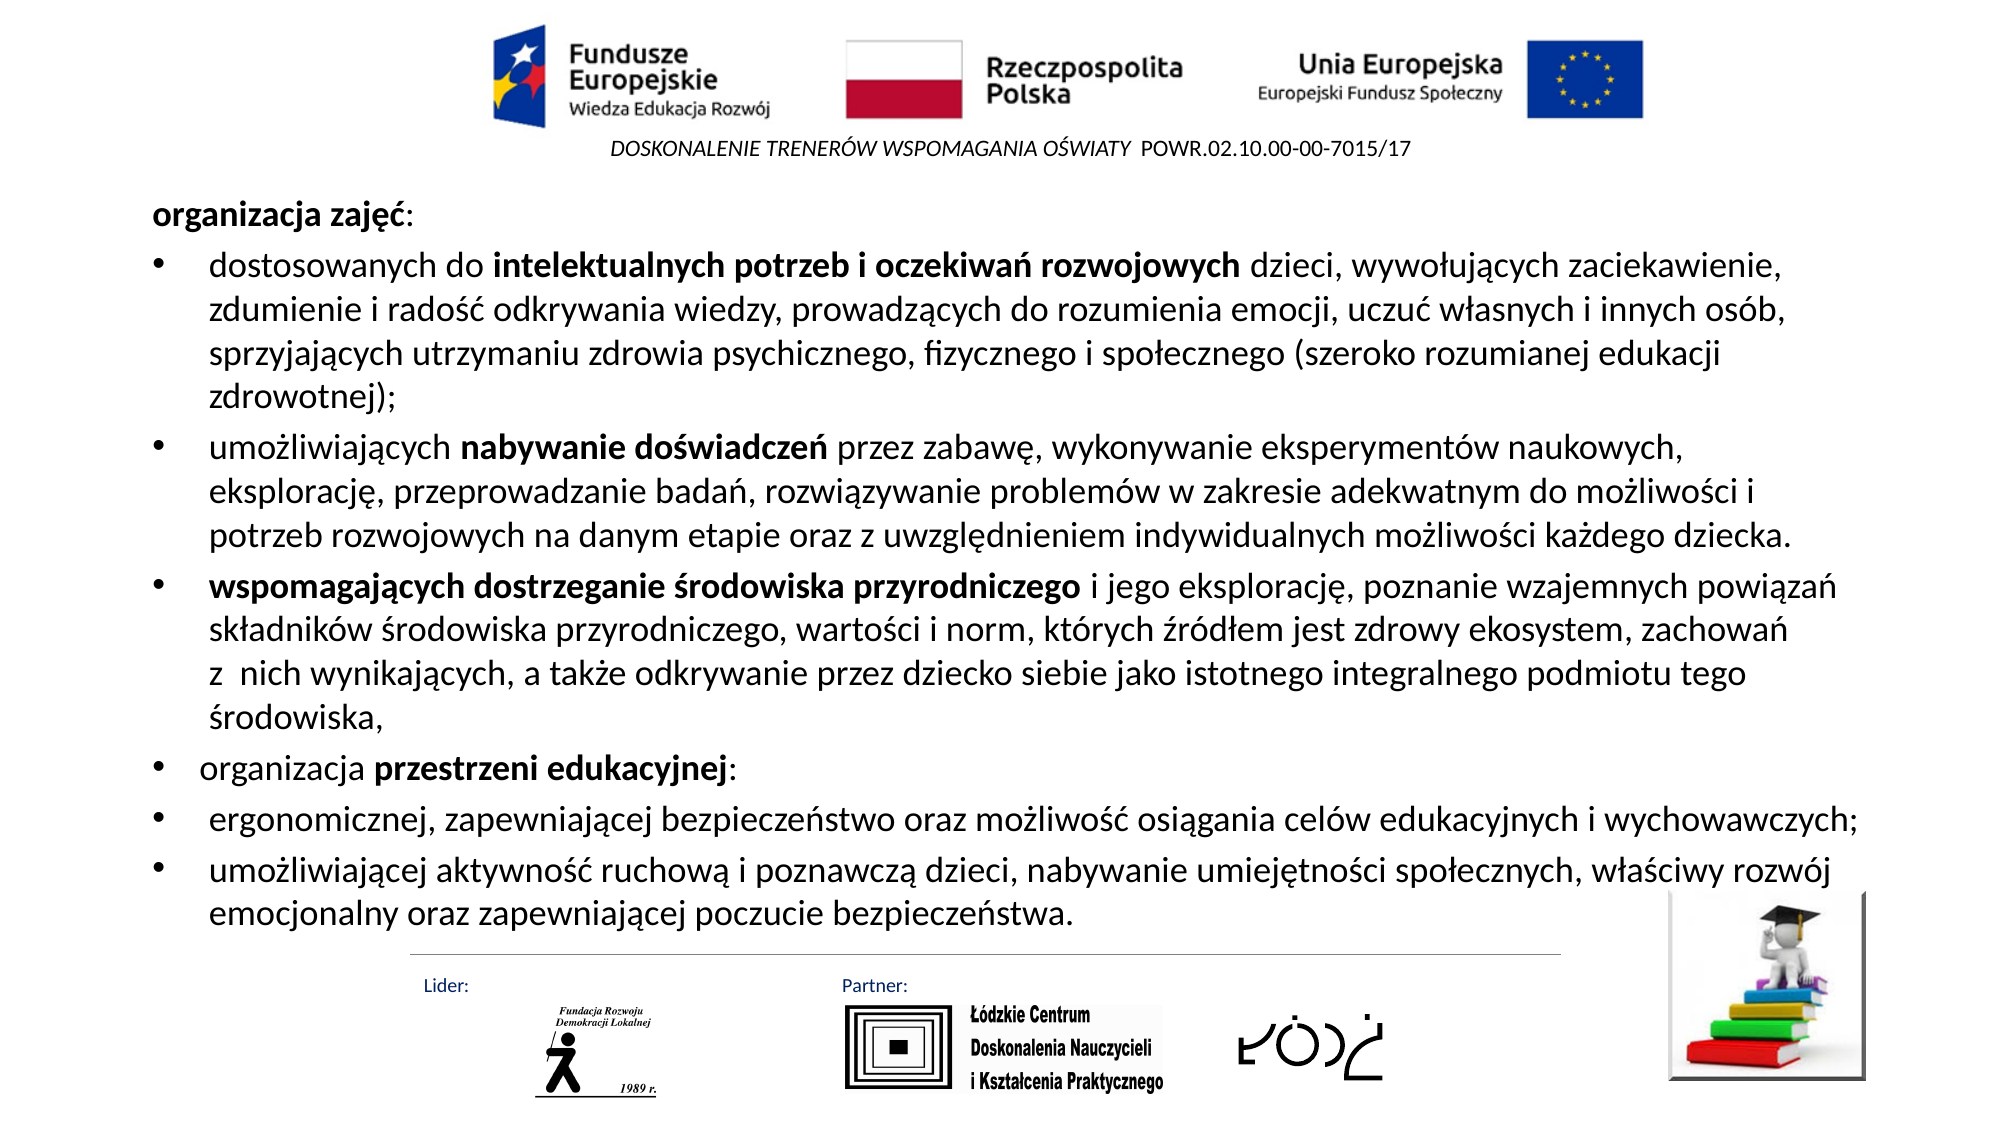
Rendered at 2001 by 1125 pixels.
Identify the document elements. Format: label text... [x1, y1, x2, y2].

picture [468, 0, 1670, 155]
picture [383, 953, 1587, 1125]
picture [1668, 890, 1867, 1081]
title DOSKONALENIE TRENERÓW WSPOMAGANIA OŚWIATY POWR.02.10.00-00-7015/17 [151, 0, 1871, 169]
list organizacja zajęć: dostosowanych do intelektualnych potrzeb i oczekiwań rozwojowych dzieci, wywołujących zaciekawienie, zdumienie i radość odkrywania wiedzy, prowadzących do rozumienia emocji, uczuć własnych i innych osób, sprzyjających utrzymaniu zdrowia psychicznego, fizycznego i społecznego (szeroko rozumianej edukacji zdrowotnej); umożliwiających nabywanie doświadczeń przez zabawę, wykonywanie eksperymentów naukowych, eksplorację, przeprowadzanie badań, rozwiązywanie problemów w zakresie adekwatnym do możliwości i potrzeb rozwojowych na danym etapie oraz z uwzględnieniem indywidualnych możliwości każdego dziecka. wspomagających dostrzeganie środowiska przyrodniczego i jego eksplorację, poznanie wzajemnych powiązań składników środowiska przyrodniczego, wartości i norm, których źródłem jest zdrowy ekosystem, zachowań z nich wynikających, a także odkrywanie przez dziecko siebie jako istotnego integralnego podmiotu tego środowiska, organizacja przestrzeni edukacyjnej: ergonomicznej, zapewniającej bezpieczeństwo oraz możliwość osiągania celów edukacyjnych i wychowawczych; umożliwiającej aktywność ruchową i poznawczą dzieci, nabywanie umiejętności społecznych, właściwy rozwój emocjonalny oraz zapewniającej poczucie bezpieczeństwa. [137, 182, 1885, 941]
